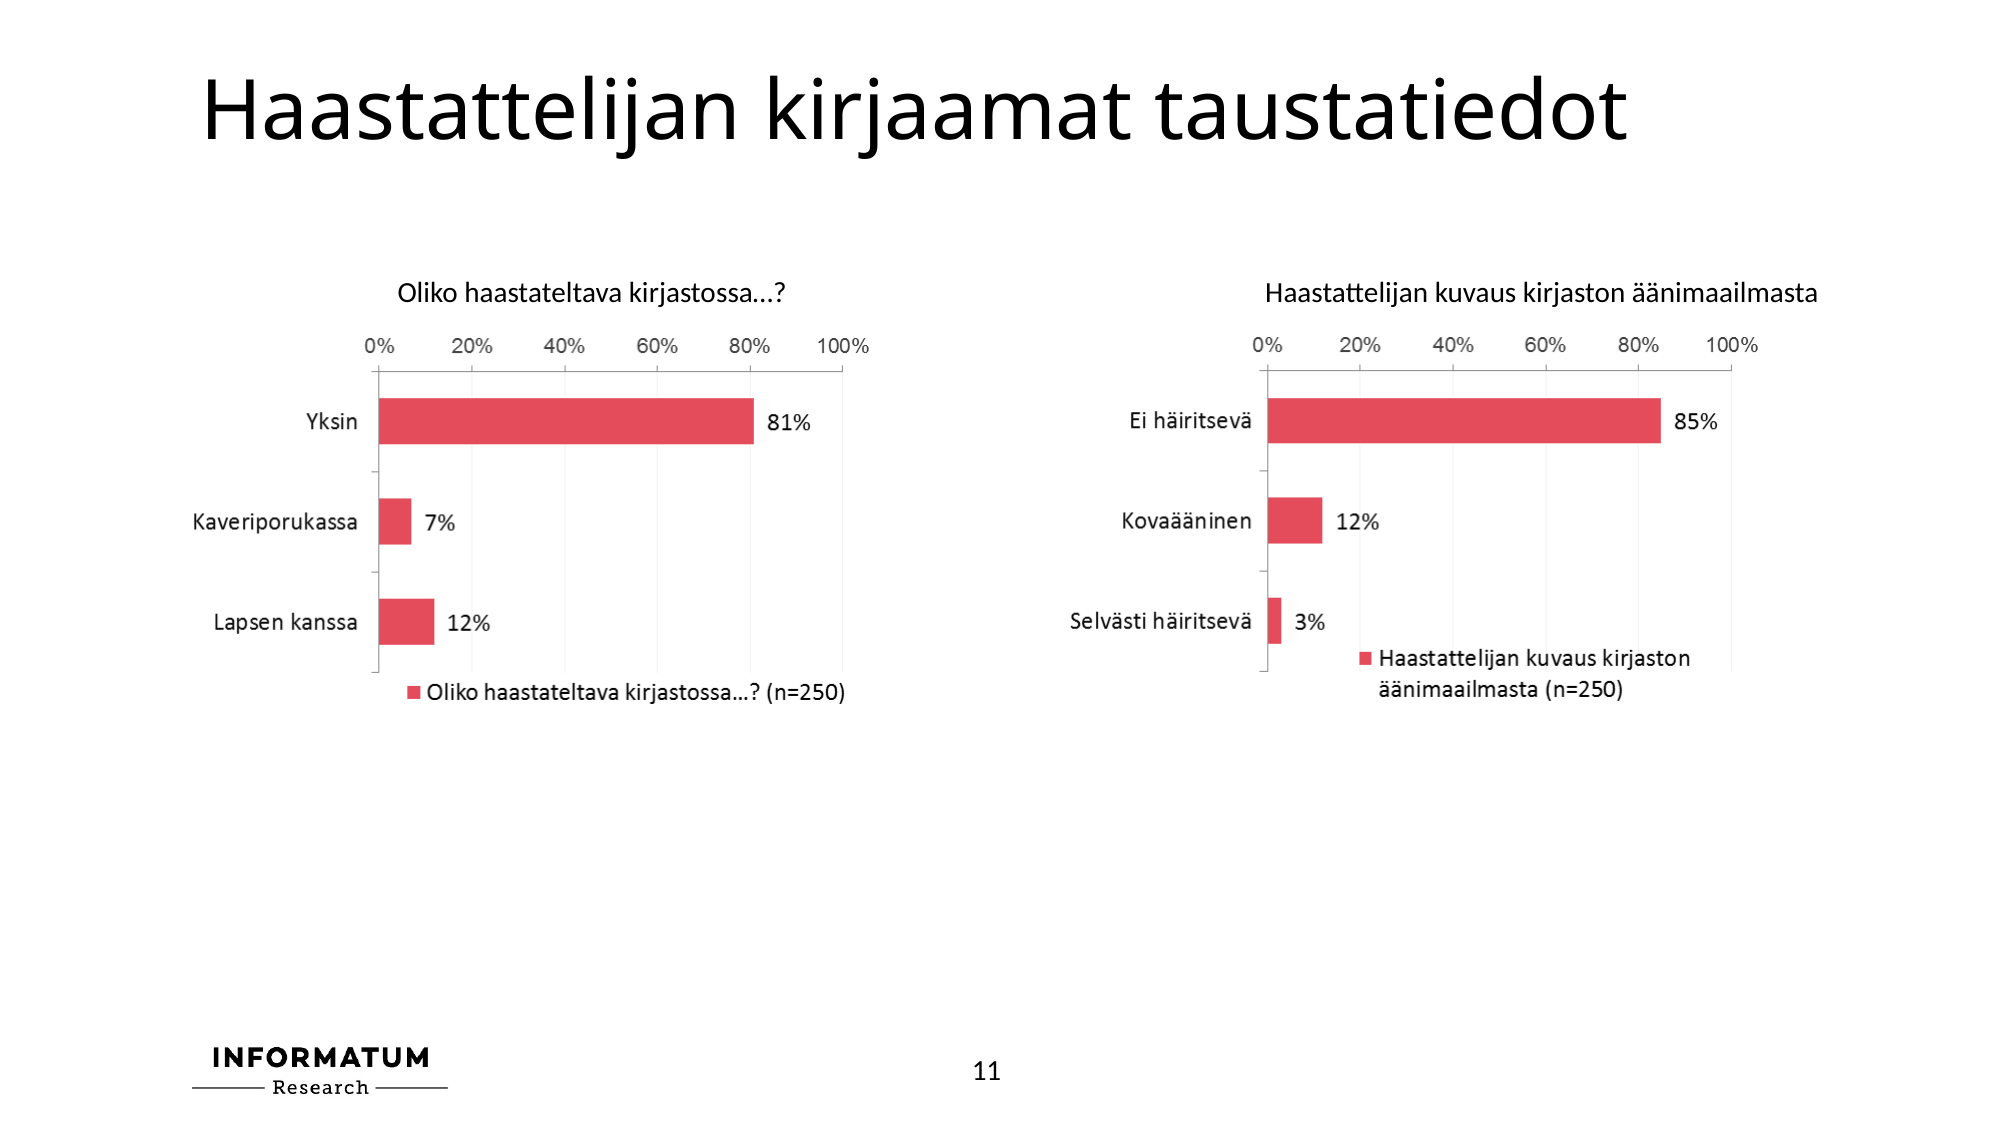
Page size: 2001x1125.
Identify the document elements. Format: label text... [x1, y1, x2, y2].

text_box Oliko haastateltava kirjastossa…? [382, 265, 803, 316]
picture [189, 1042, 450, 1098]
picture [156, 329, 882, 717]
title Haastattelijan kirjaamat taustatiedot [184, 60, 1727, 279]
picture [1044, 329, 1771, 716]
text_box Haastattelijan kuvaus kirjaston äänimaailmasta [1250, 265, 1834, 316]
